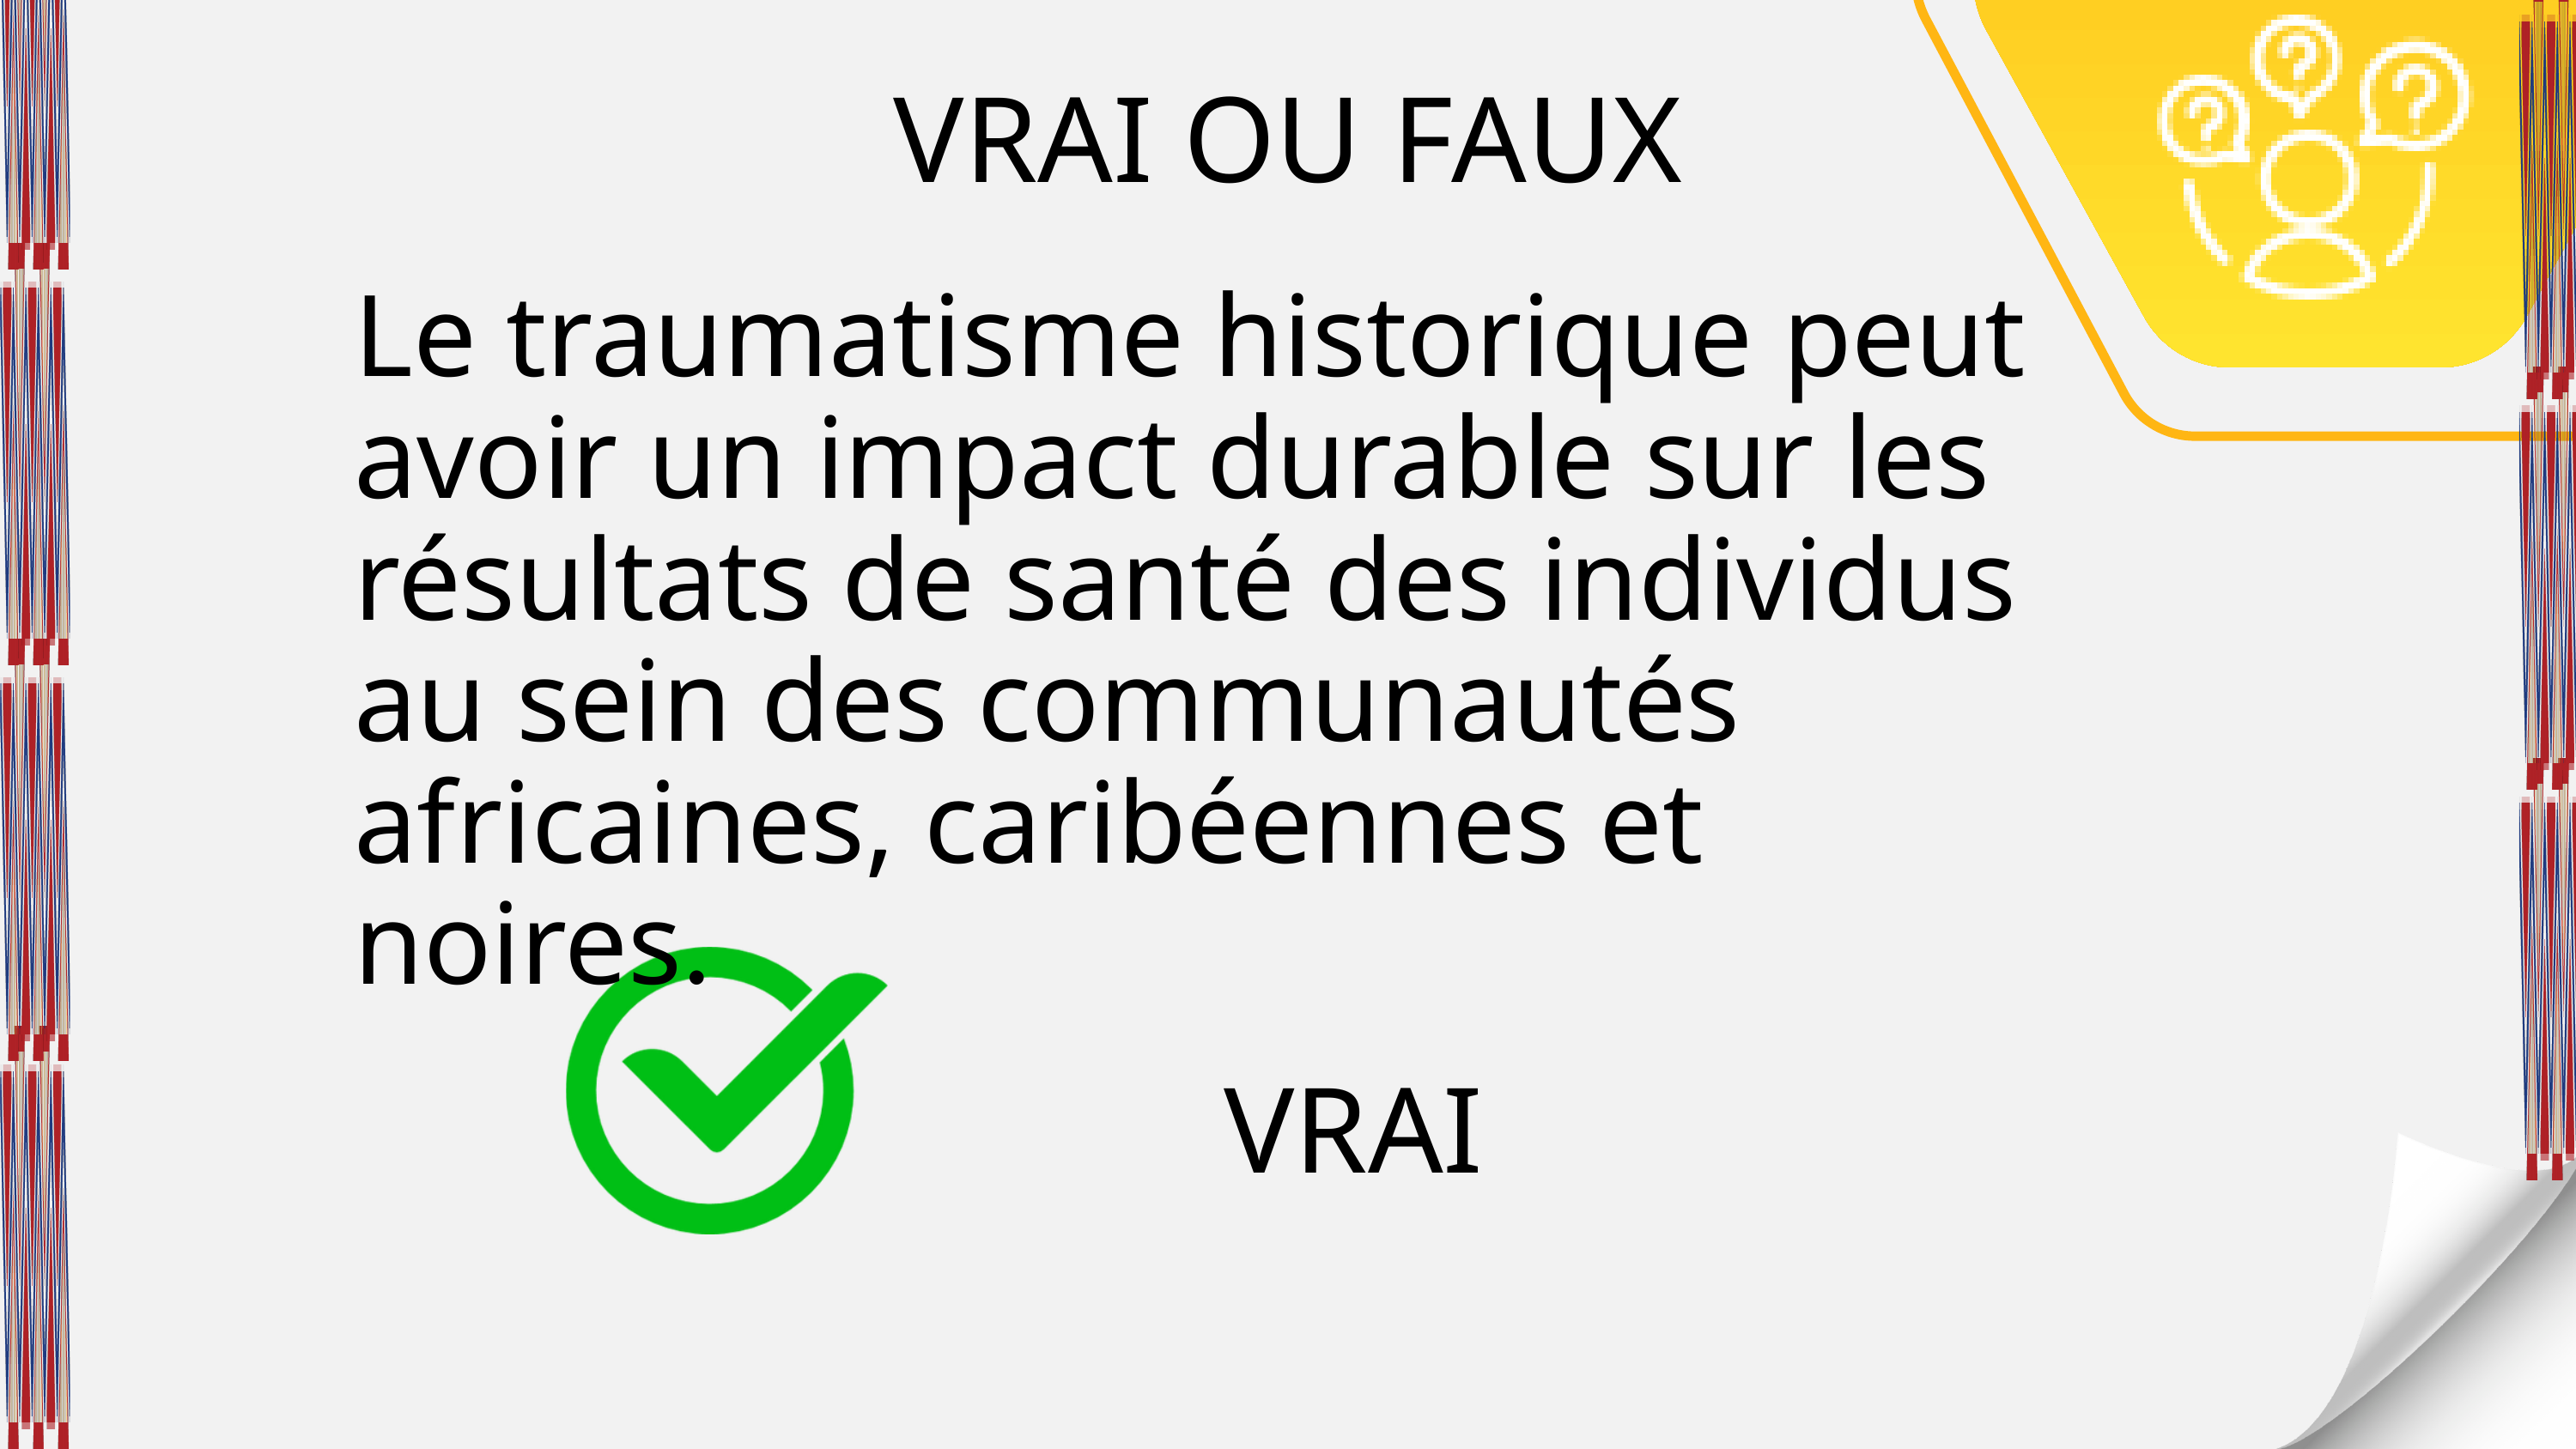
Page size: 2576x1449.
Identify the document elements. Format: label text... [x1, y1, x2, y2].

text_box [1958, 0, 2576, 368]
text_box Le traumatisme historique peut avoir un impact durable sur les résultats de santé des individus au sein des communautés africaines, caribéennes et noires. [354, 277, 2076, 1008]
text_box [0, 1061, 70, 1449]
text_box [2518, 445, 2576, 790]
text_box [2518, 790, 2576, 1180]
text_box VRAI [1123, 1031, 1584, 1197]
text_box [0, 270, 70, 665]
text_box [1903, 0, 2576, 437]
text_box [566, 1008, 888, 1234]
text_box [0, 665, 70, 1061]
text_box [0, 0, 70, 270]
text_box VRAI OU FAUX [687, 40, 1889, 207]
text_box [2272, 1132, 2576, 1449]
